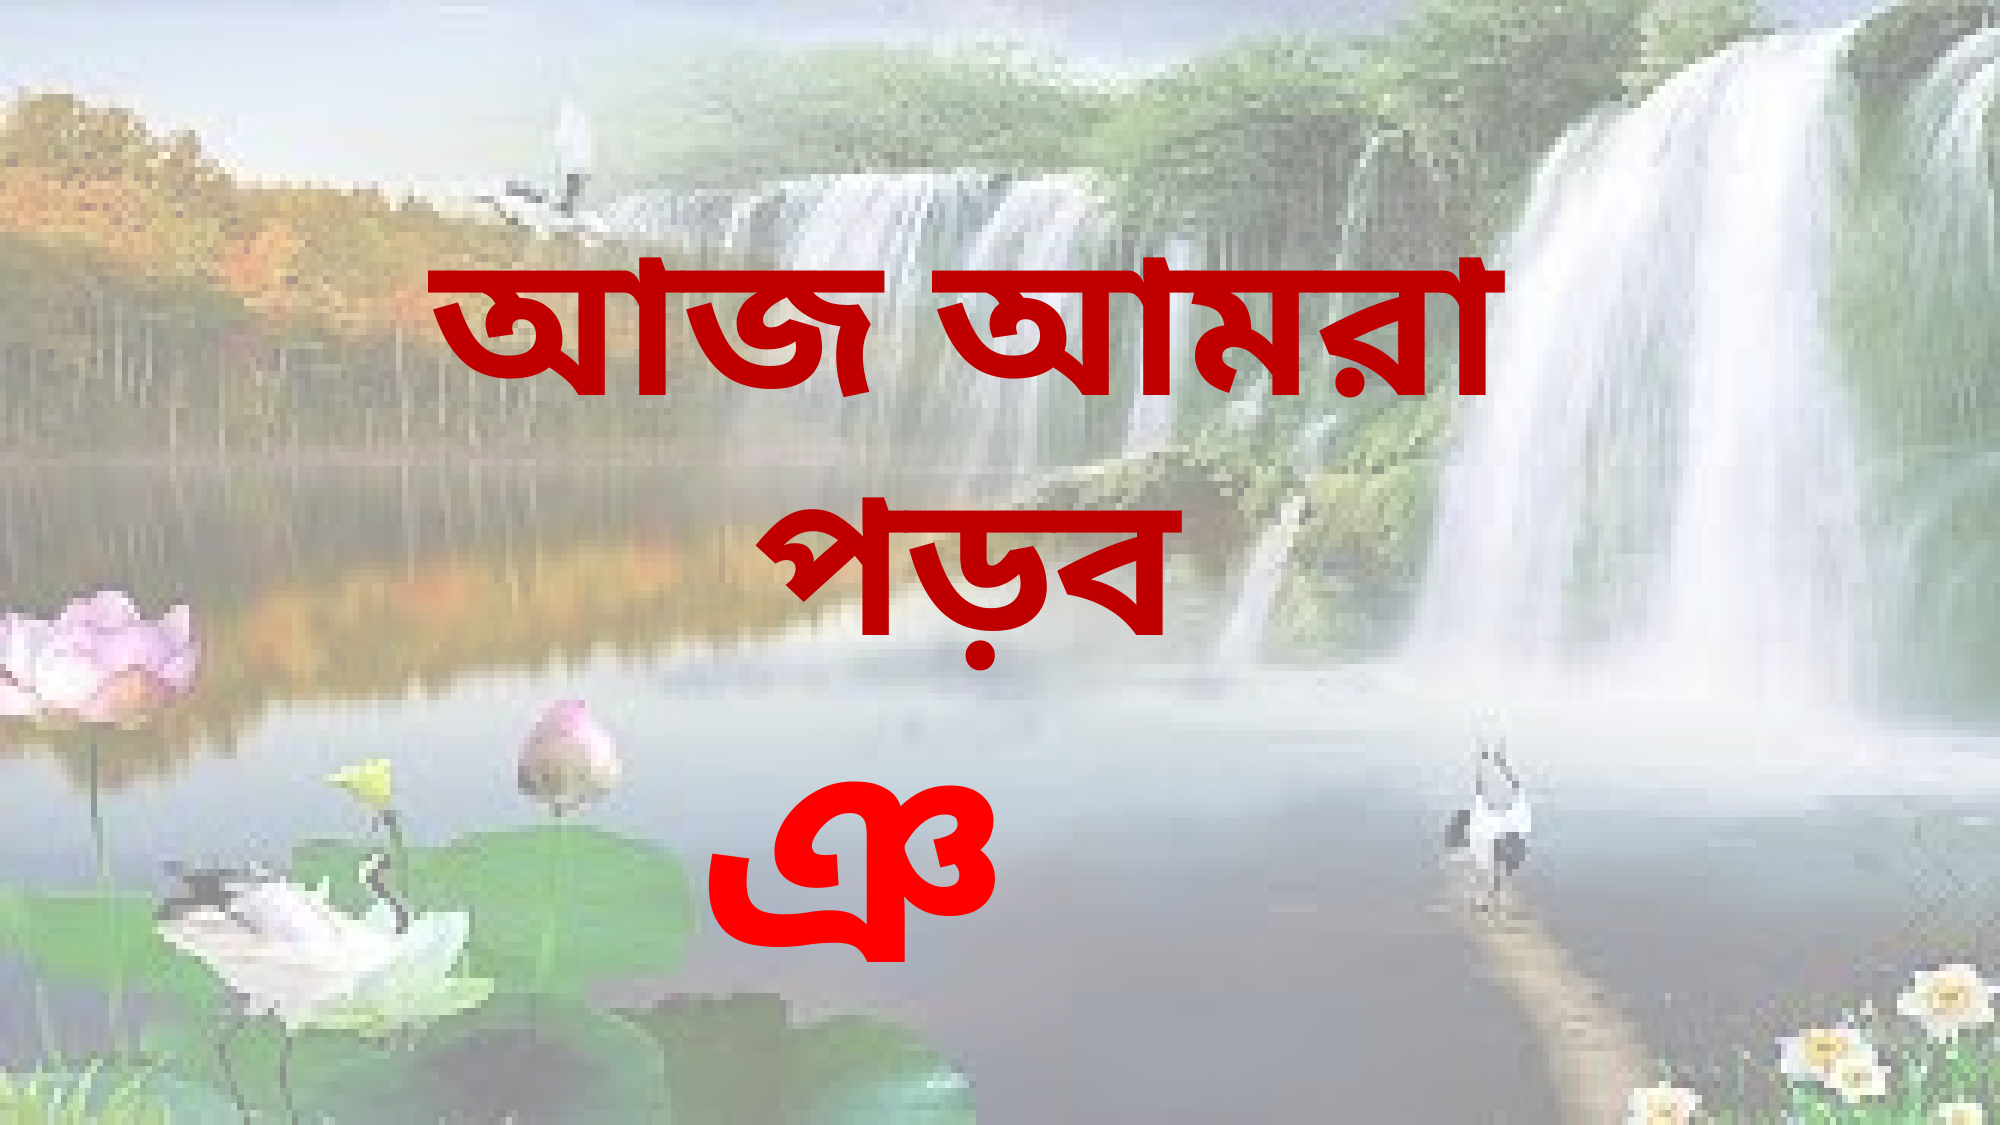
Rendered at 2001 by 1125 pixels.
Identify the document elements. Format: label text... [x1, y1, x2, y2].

text_box আজ আমরা পড়ব ঞ [399, 187, 1534, 1028]
